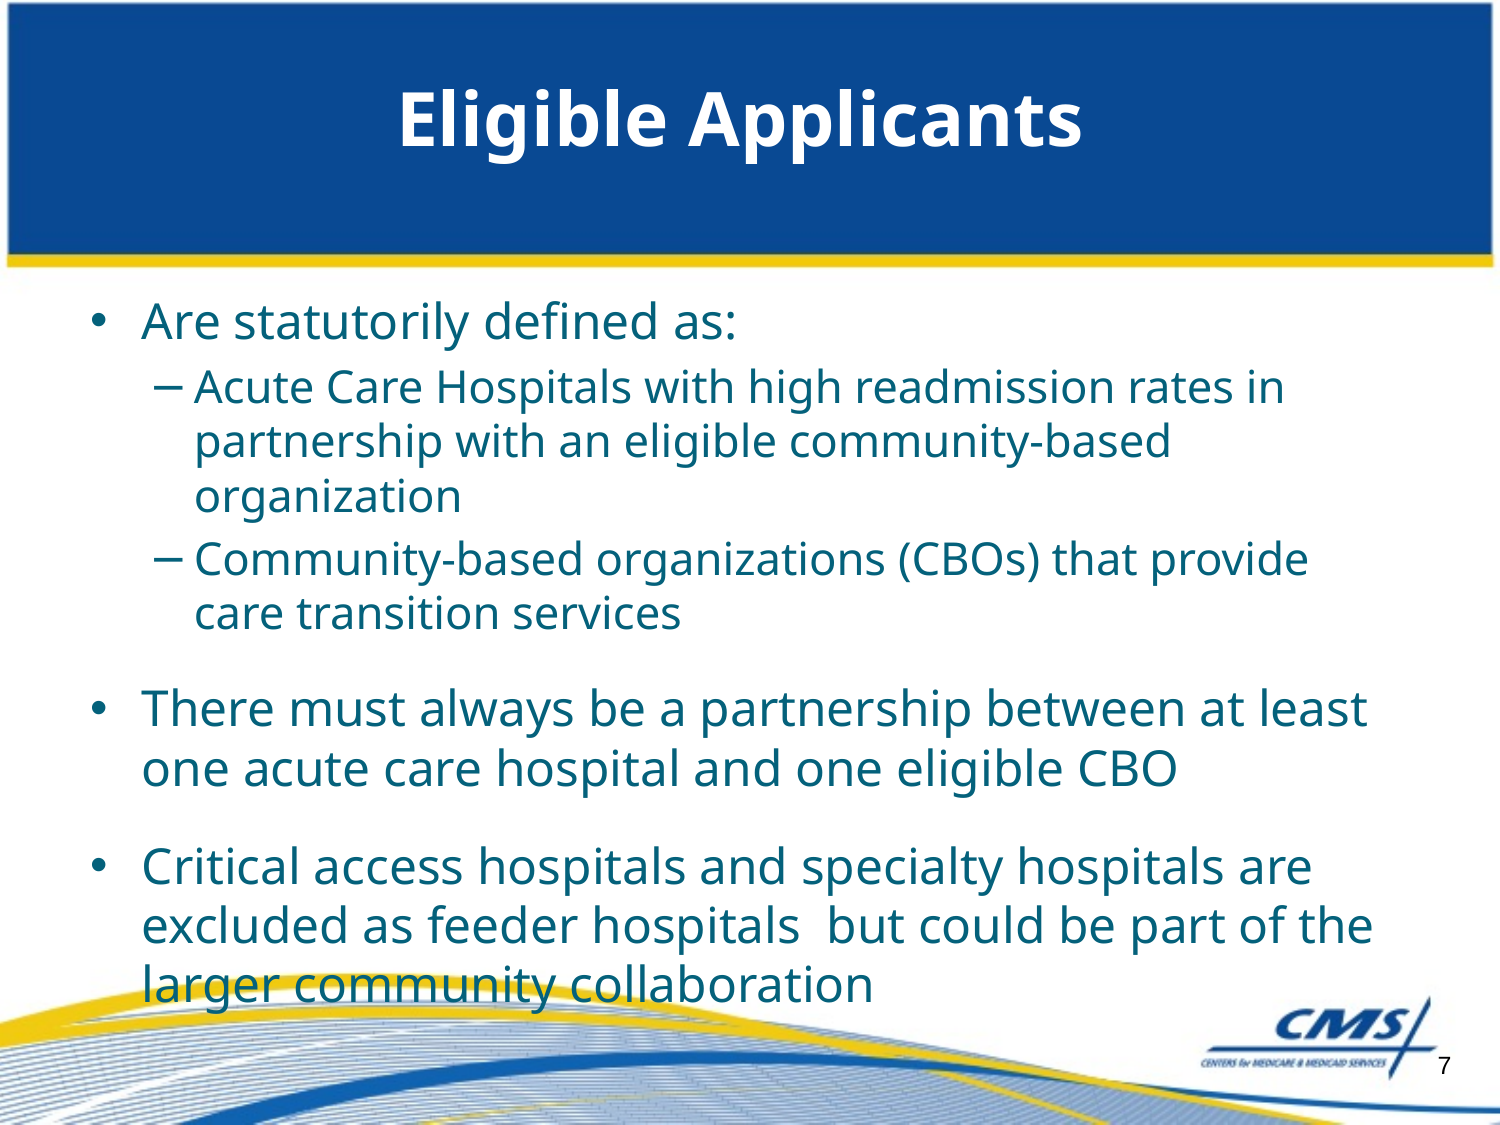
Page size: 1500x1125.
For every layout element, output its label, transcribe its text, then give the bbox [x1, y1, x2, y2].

picture [0, 0, 1500, 1125]
title Eligible Applicants [74, 44, 1426, 188]
list Are statutorily defined as: Acute Care Hospitals with high readmission rates in partnership with an eligible community-based organization Community-based organizations (CBOs) that provide care transition services There must always be a partnership between at least one acute care hospital and one eligible CBO Critical access hospitals and specialty hospitals are excluded as feeder hospitals but could be part of the larger community collaboration [74, 216, 1426, 1026]
text_box 7 [1074, 1042, 1467, 1103]
